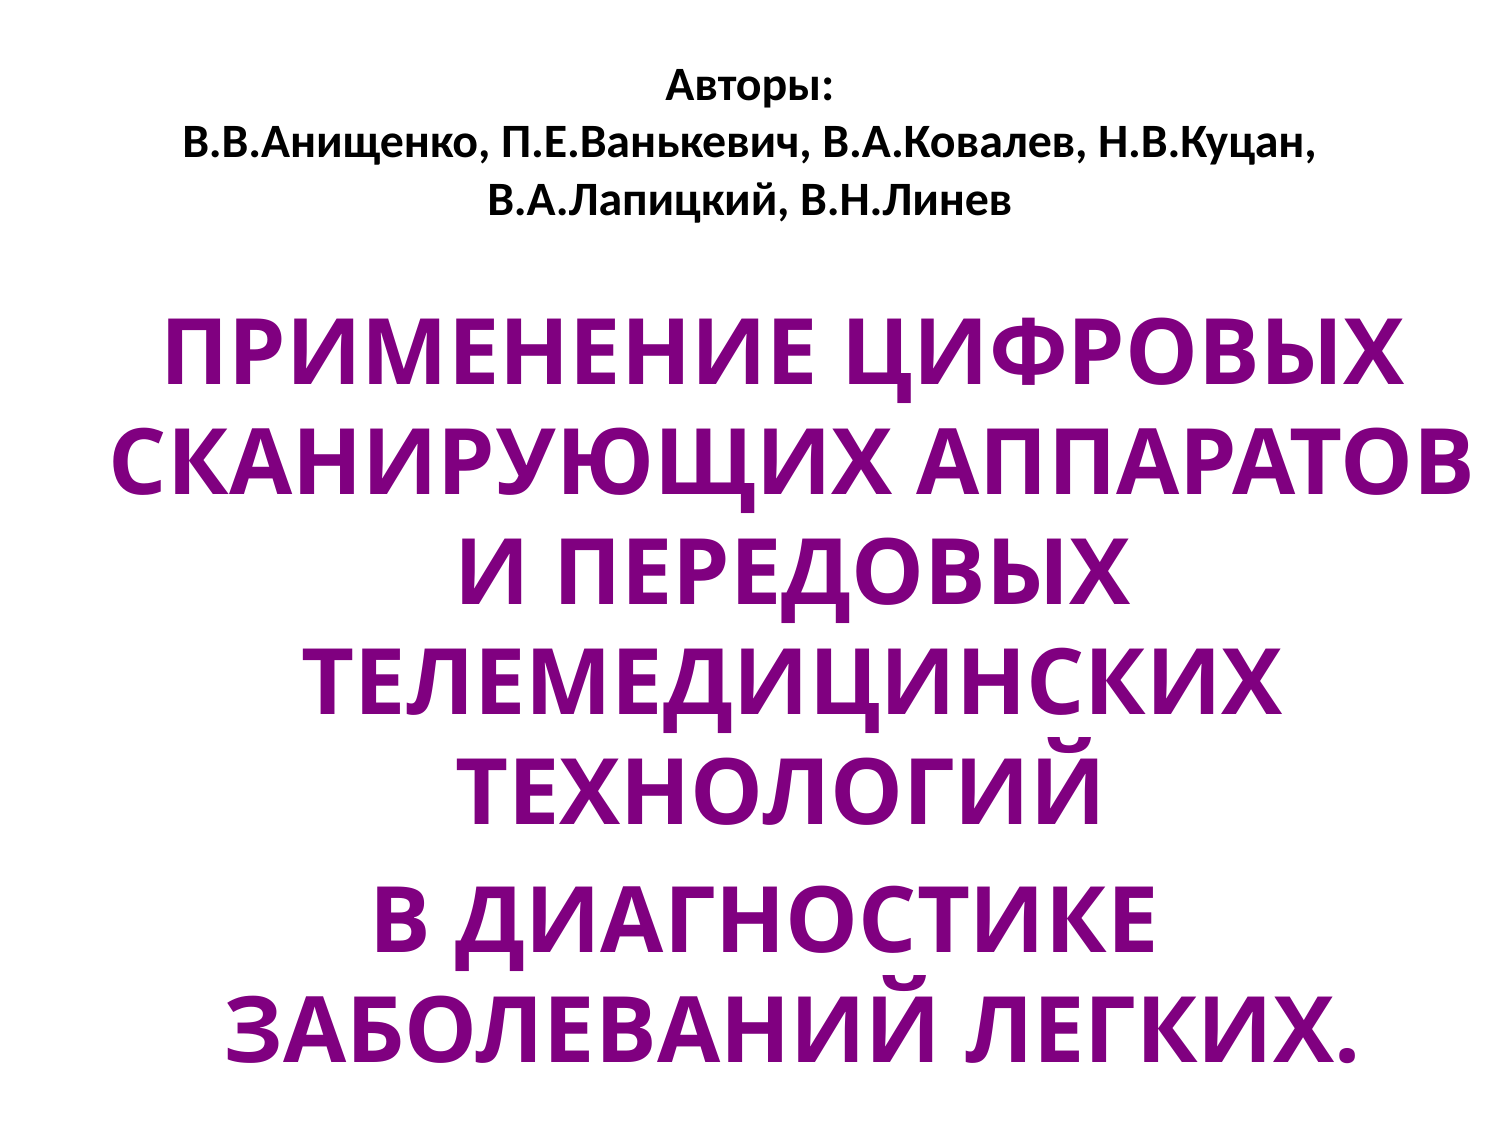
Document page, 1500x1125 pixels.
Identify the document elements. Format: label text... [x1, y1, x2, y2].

title Авторы: В.В.Анищенко, П.Е.Ванькевич, В.А.Ковалев, Н.В.Куцан, В.А.Лапицкий, В.Н.Линев [75, 45, 1425, 233]
list ПРИМЕНЕНИЕ ЦИФРОВЫХ СКАНИРУЮЩИХ АППАРАТОВ И ПЕРЕДОВЫХ ТЕЛЕМЕДИЦИНСКИХ ТЕХНОЛОГИЙ В ДИАГНОСТИКЕ ЗАБОЛЕВАНИЙ ЛЕГКИХ. [29, 285, 1500, 1125]
